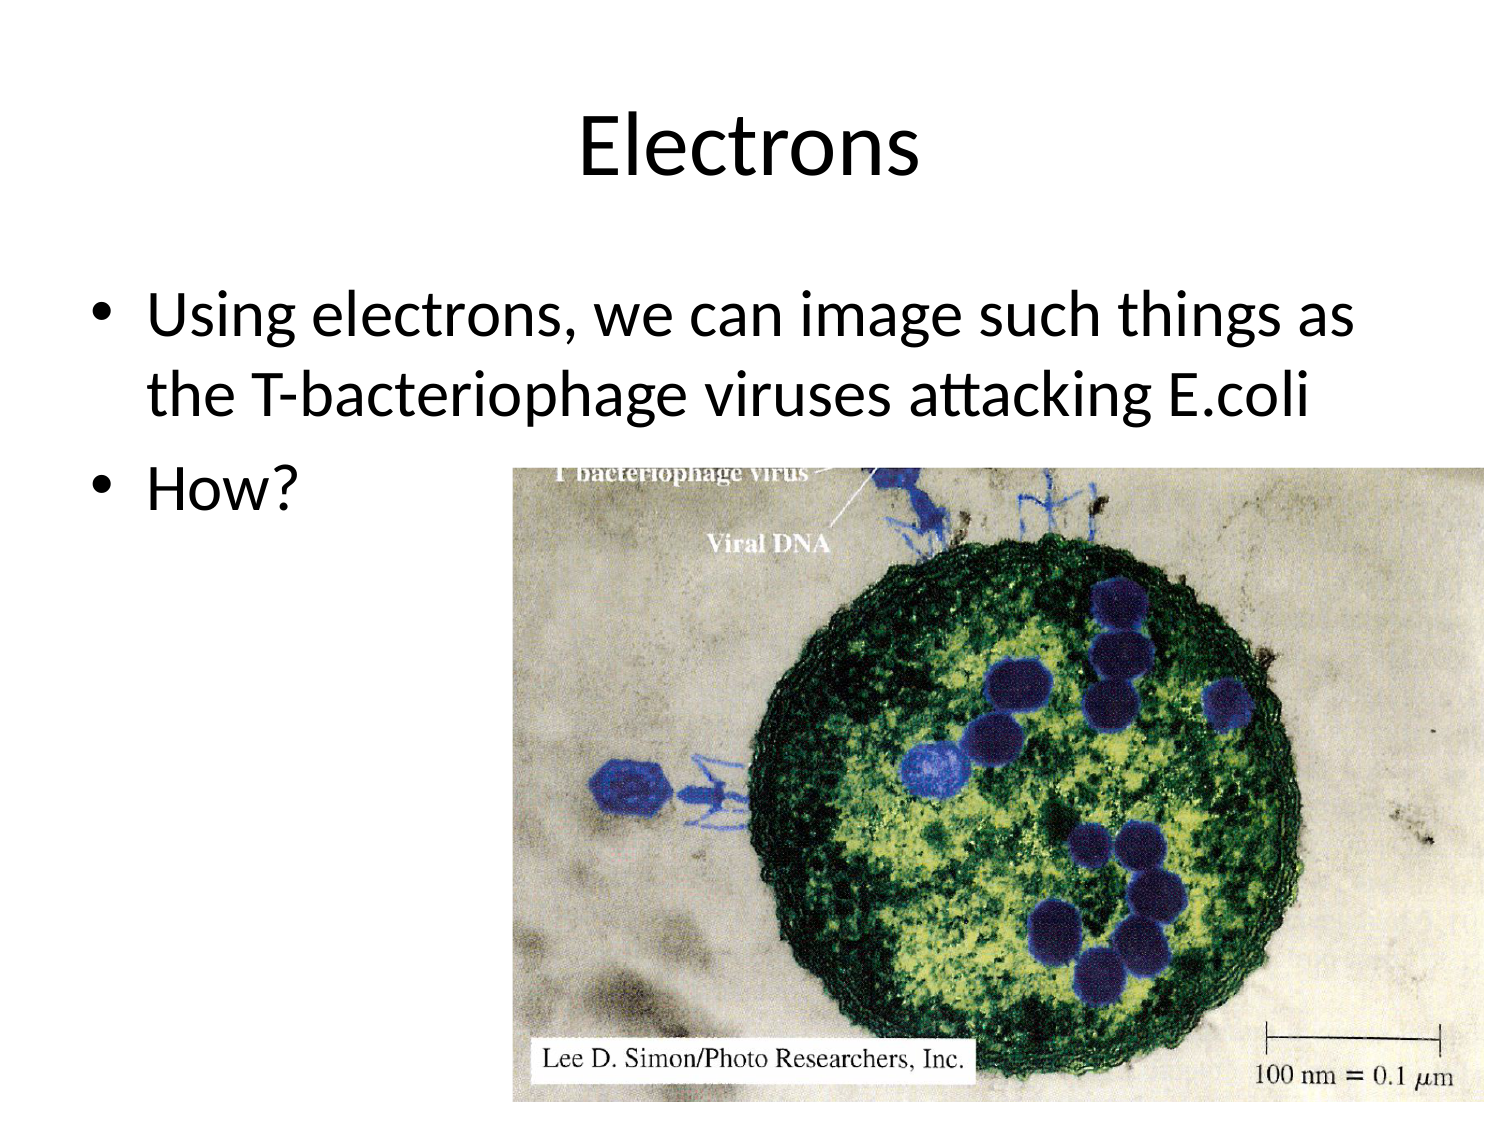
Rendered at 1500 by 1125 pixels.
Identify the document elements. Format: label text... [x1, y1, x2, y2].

picture [680, 298, 1316, 1125]
list Using electrons, we can image such things as the T-bacteriophage viruses attacking E.coli How? [75, 262, 1425, 1005]
title Electrons [75, 45, 1425, 233]
